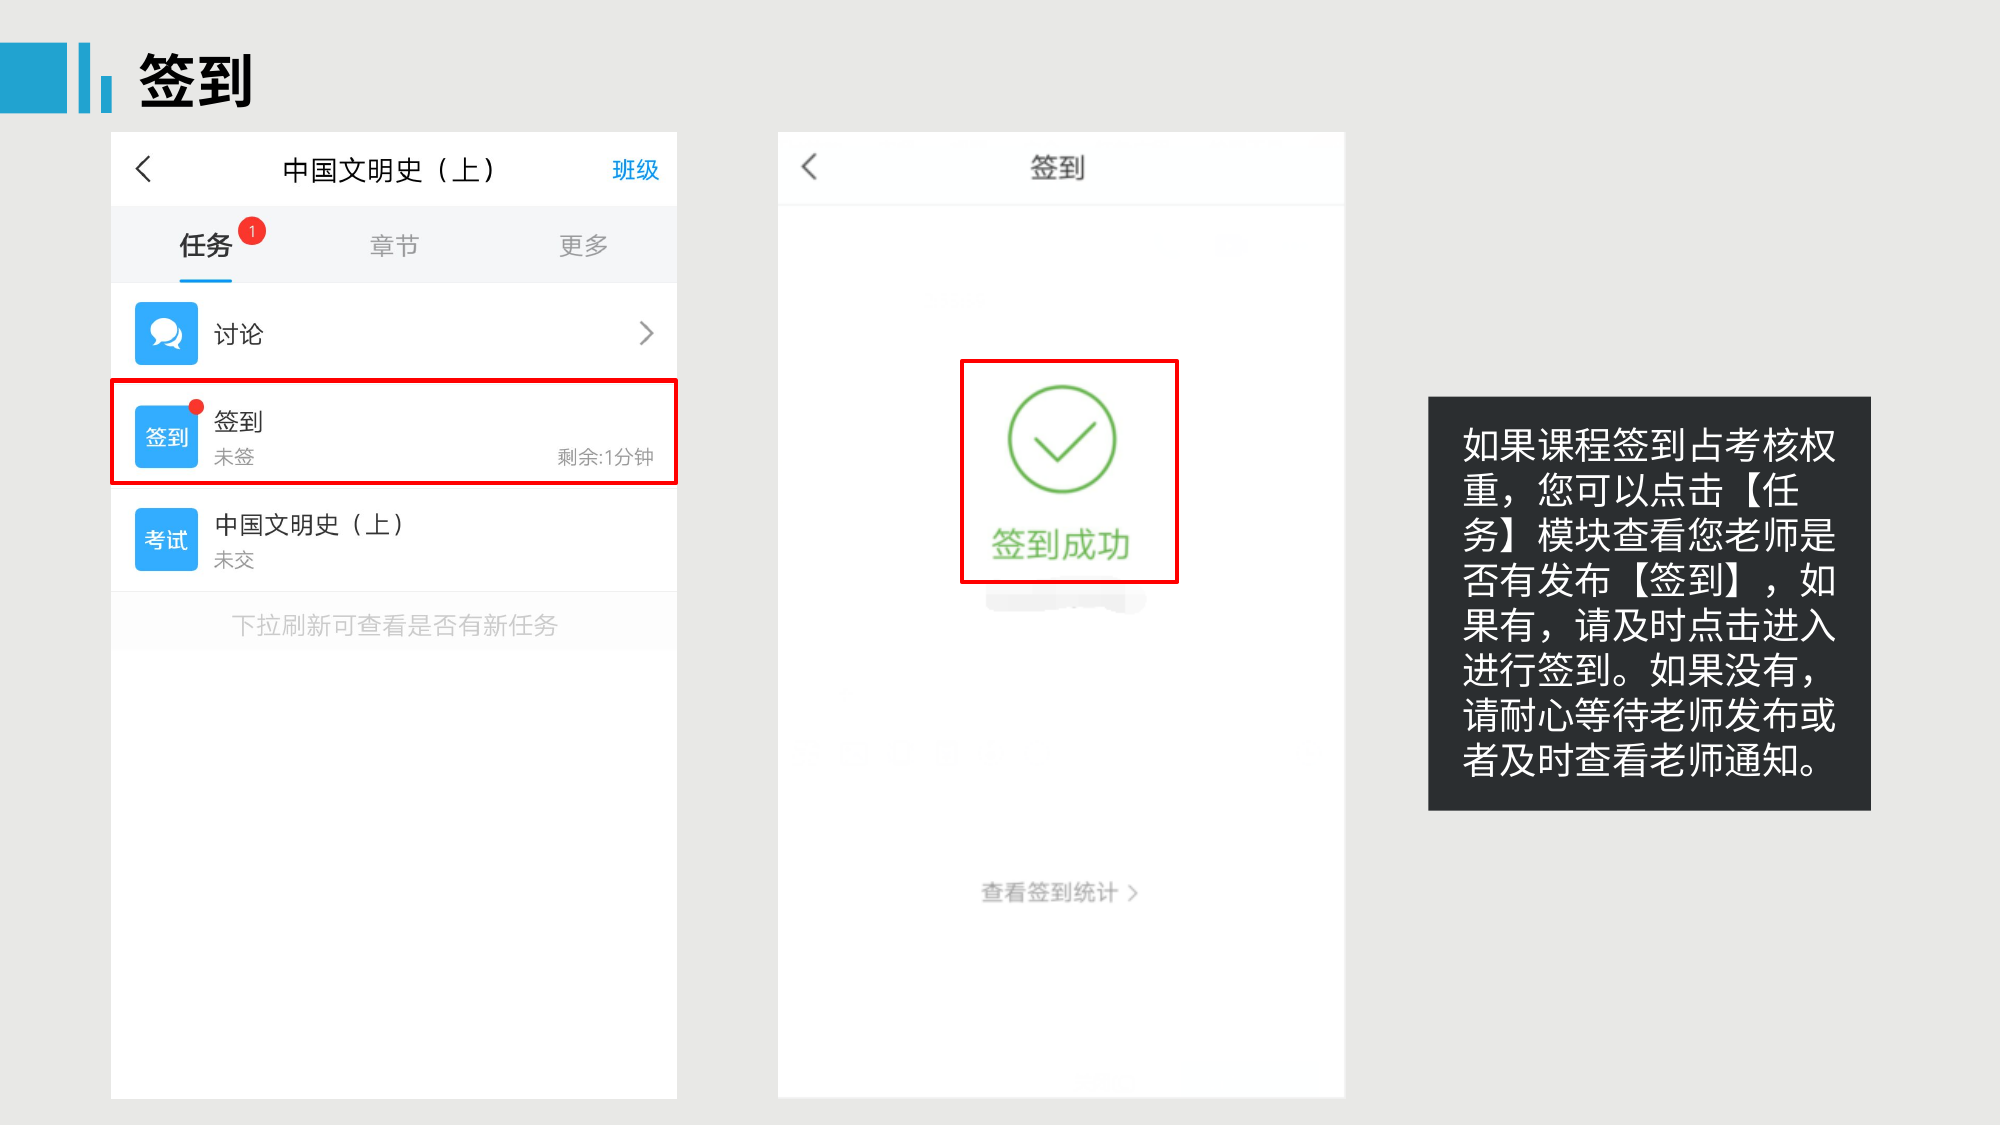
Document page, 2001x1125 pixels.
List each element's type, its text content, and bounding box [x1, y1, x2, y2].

picture [111, 132, 677, 1099]
text_box 签到 [123, 38, 473, 124]
text_box [99, 74, 114, 115]
text_box 如果课程签到占考核权重，您可以点击【任务】模块查看您老师是否有发布【签到】，如果有，请及时点击进入进行签到。如果没有，请耐心等待老师发布或者及时查看老师通知。 [1447, 414, 1871, 790]
text_box [0, 41, 69, 116]
text_box [1426, 395, 1873, 813]
picture [778, 132, 1346, 1099]
text_box [77, 41, 92, 116]
